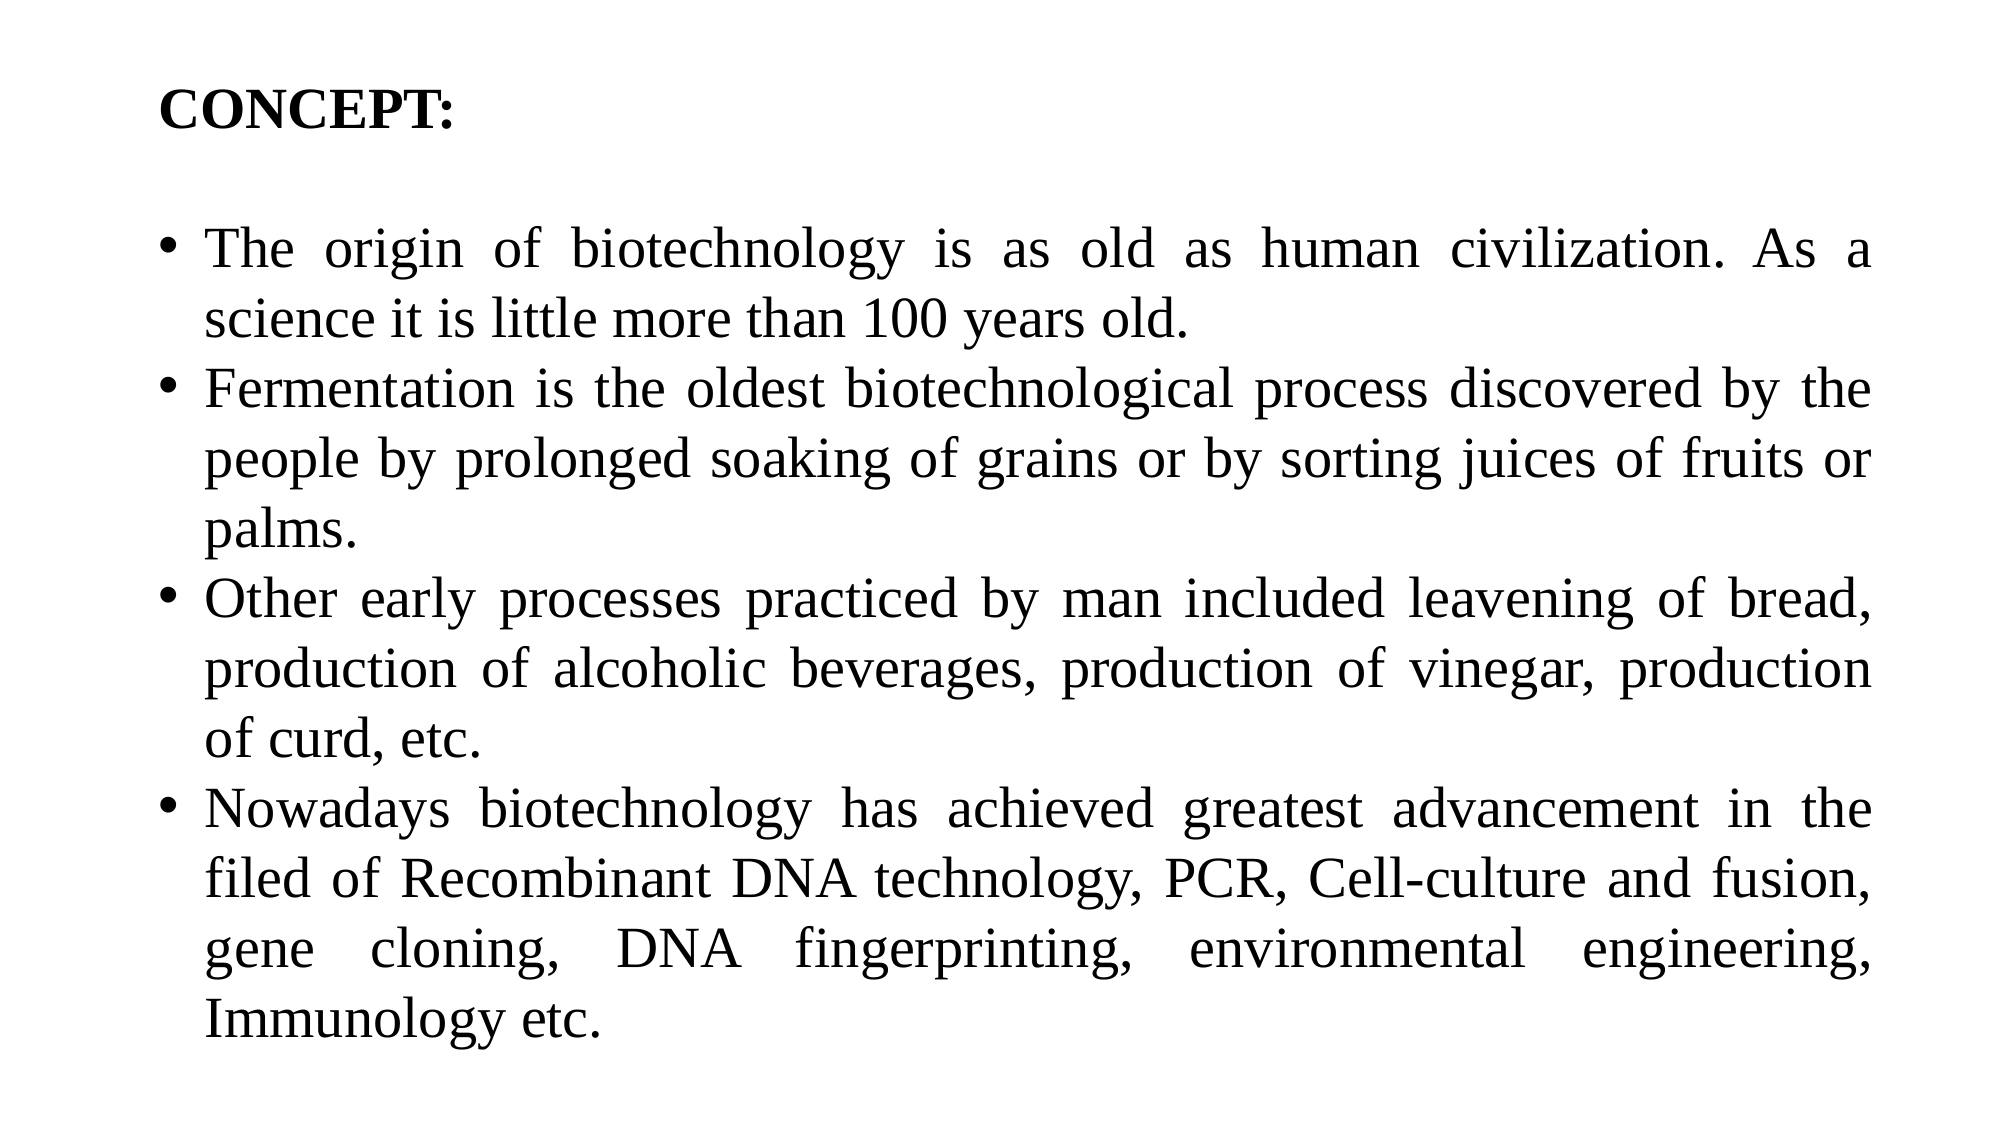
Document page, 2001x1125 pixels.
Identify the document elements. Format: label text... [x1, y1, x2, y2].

text_box CONCEPT: The origin of biotechnology is as old as human civilization. As a science it is little more than 100 years old. Fermentation is the oldest biotechnological process discovered by the people by prolonged soaking of grains or by sorting juices of fruits or palms. Other early processes practiced by man included leavening of bread, production of alcoholic beverages, production of vinegar, production of curd, etc. Nowadays biotechnology has achieved greatest advancement in the filed of Recombinant DNA technology, PCR, Cell-culture and fusion, gene cloning, DNA fingerprinting, environmental engineering, Immunology etc. [143, 62, 1889, 1057]
